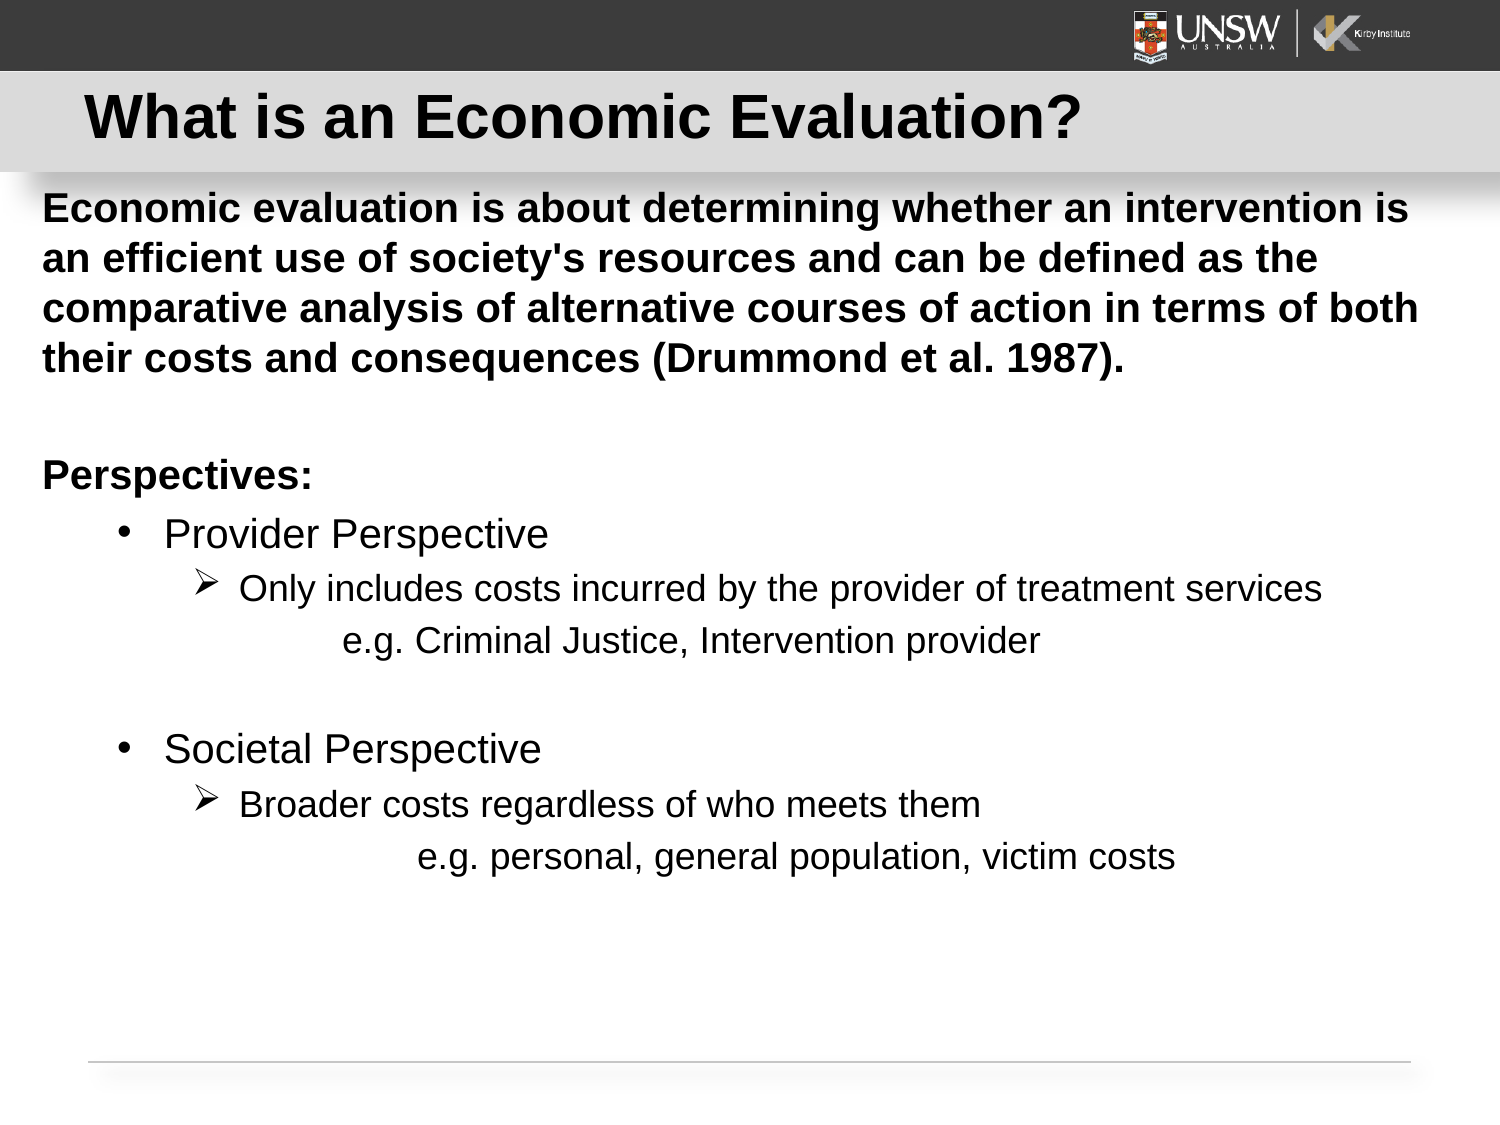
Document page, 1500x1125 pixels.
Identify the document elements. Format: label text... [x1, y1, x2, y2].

title What is an Economic Evaluation? [85, 84, 1412, 152]
list Economic evaluation is about determining whether an intervention is an efficient use of society's resources and can be defined as the comparative analysis of alternative courses of action in terms of both their costs and consequences (Drummond et al. 1987). Perspectives: Provider Perspective Only includes costs incurred by the provider of treatment services e.g. Criminal Justice, Intervention provider Societal Perspective Broader costs regardless of who meets them e.g. personal, general population, victim costs [42, 181, 1459, 1050]
picture [0, 0, 1500, 71]
